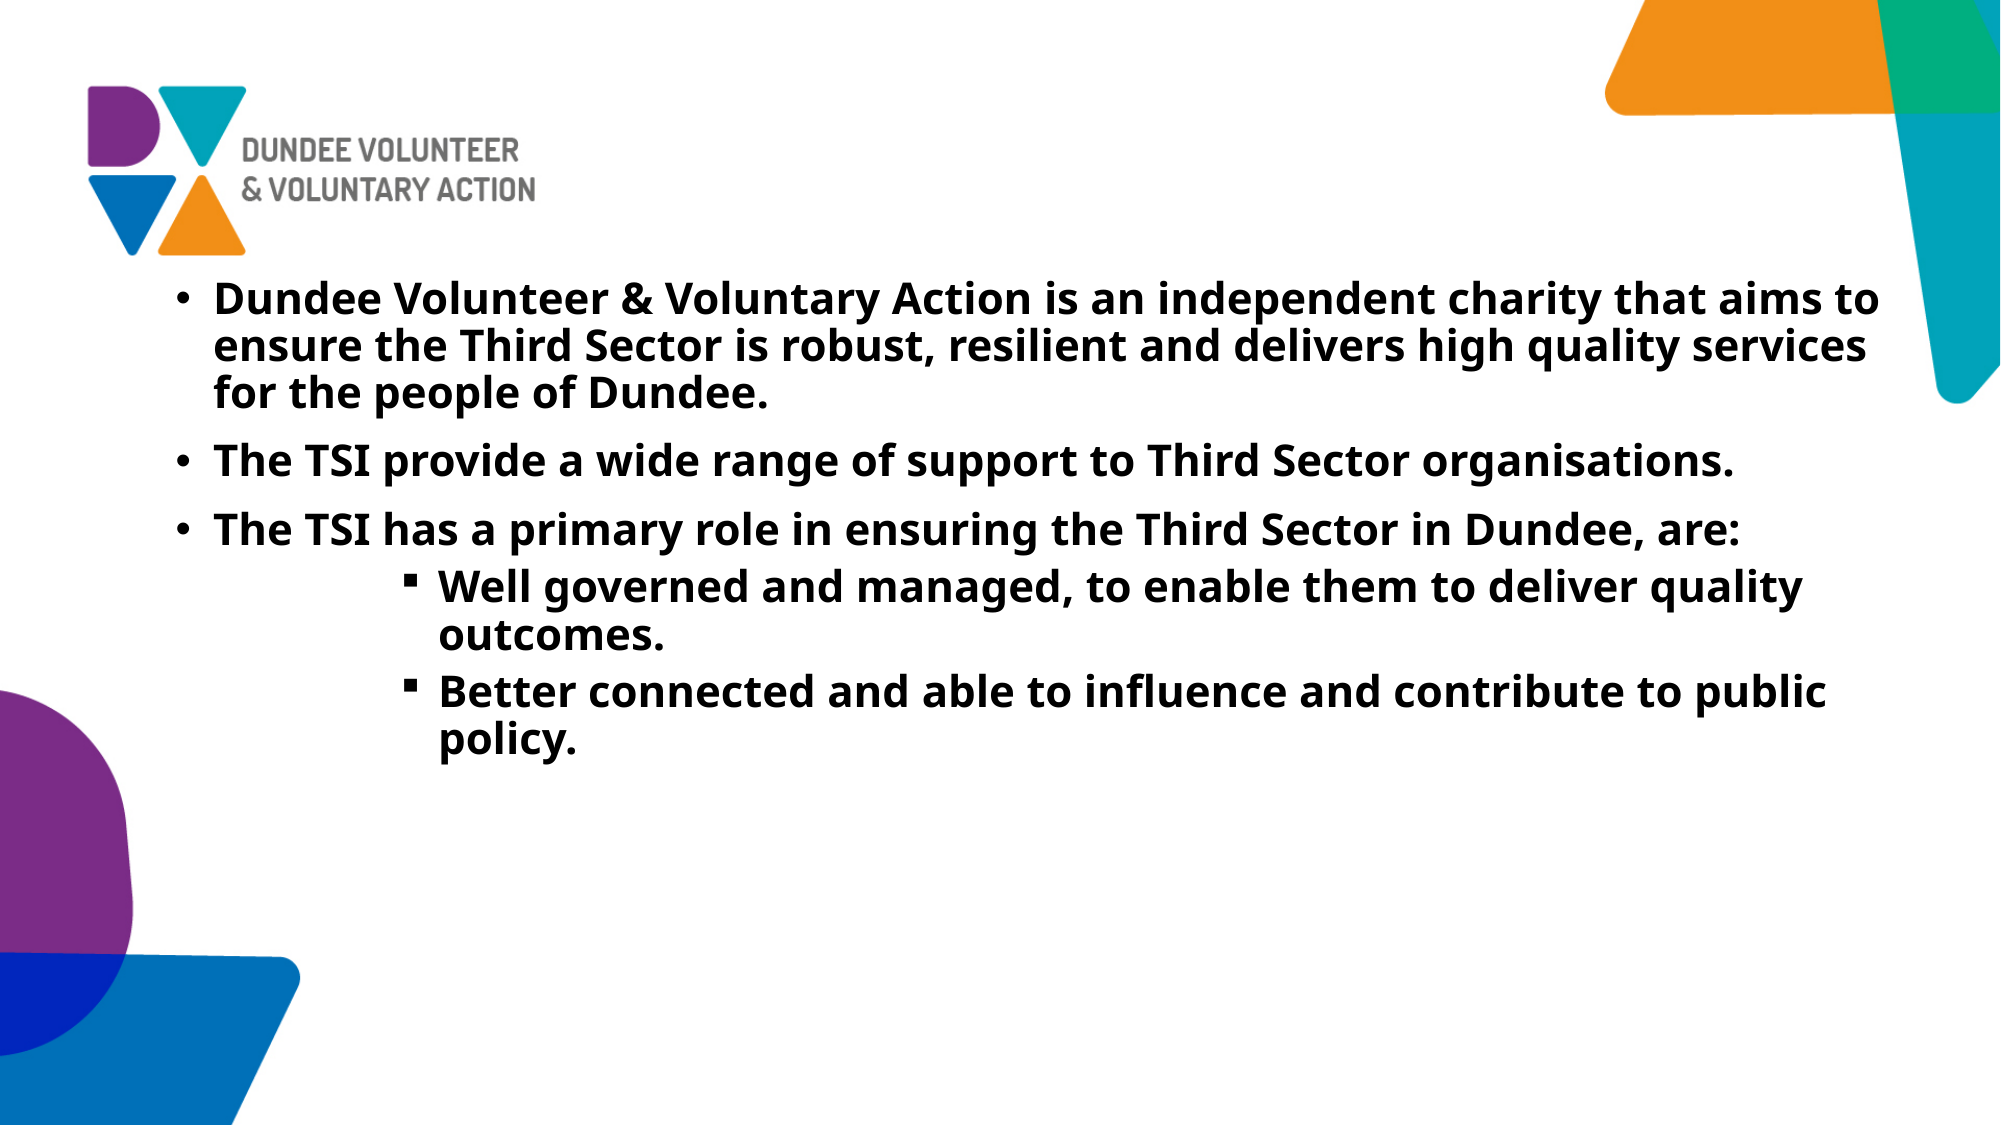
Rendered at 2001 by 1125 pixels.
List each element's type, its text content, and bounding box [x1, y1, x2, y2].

list Dundee Volunteer & Voluntary Action is an independent charity that aims to ensure the Third Sector is robust, resilient and delivers high quality services for the people of Dundee.​ The TSI provide a wide range of support to Third Sector organisations. The TSI has a primary role in ensuring the Third Sector in Dundee, are:​ Well governed and managed, to enable them to deliver quality outcomes​. Better connected and able to influence and contribute to public policy. [160, 269, 1912, 916]
picture [0, 0, 2001, 1125]
